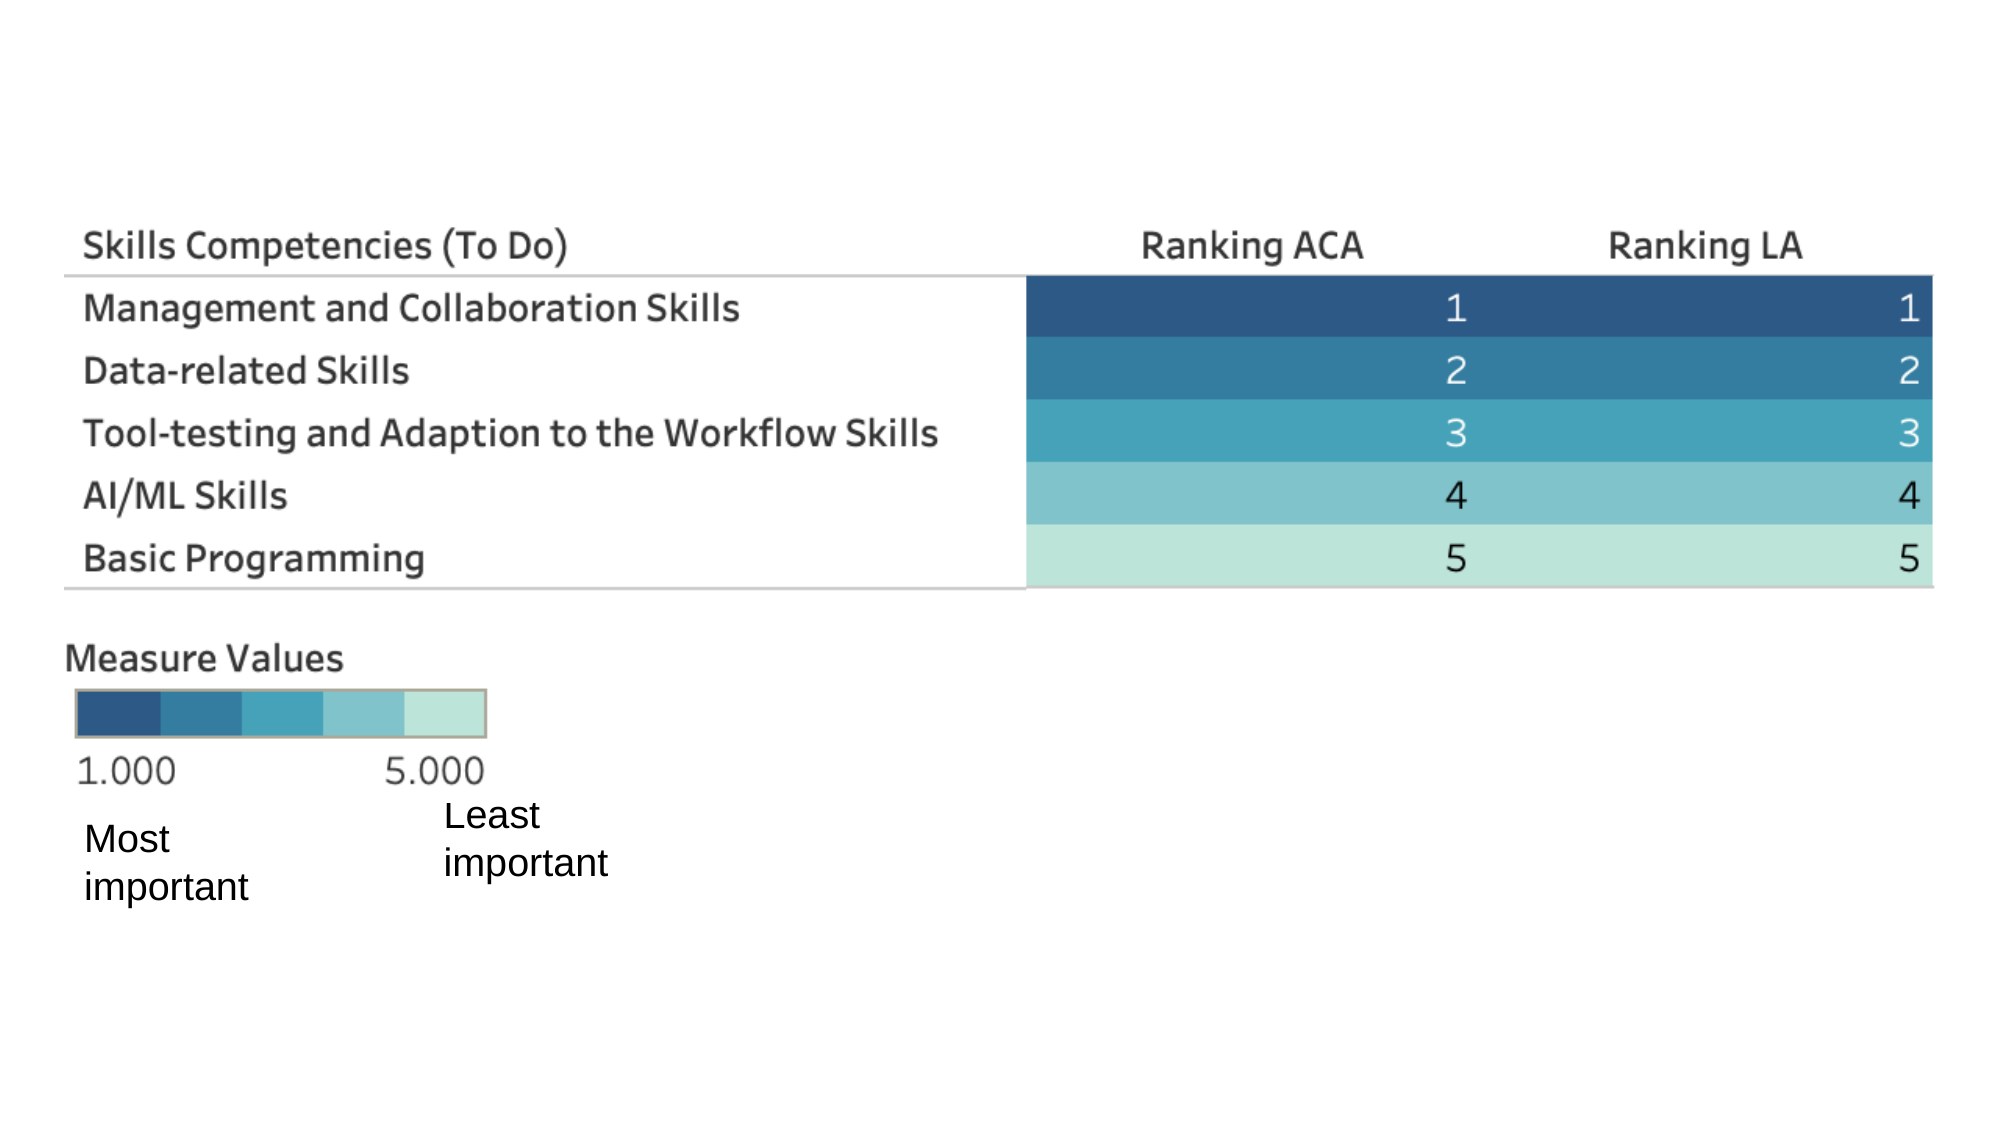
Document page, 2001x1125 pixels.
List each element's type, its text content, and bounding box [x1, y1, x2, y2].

text_box Least important [423, 815, 698, 894]
text_box Most important [64, 815, 296, 918]
picture [63, 212, 1937, 804]
